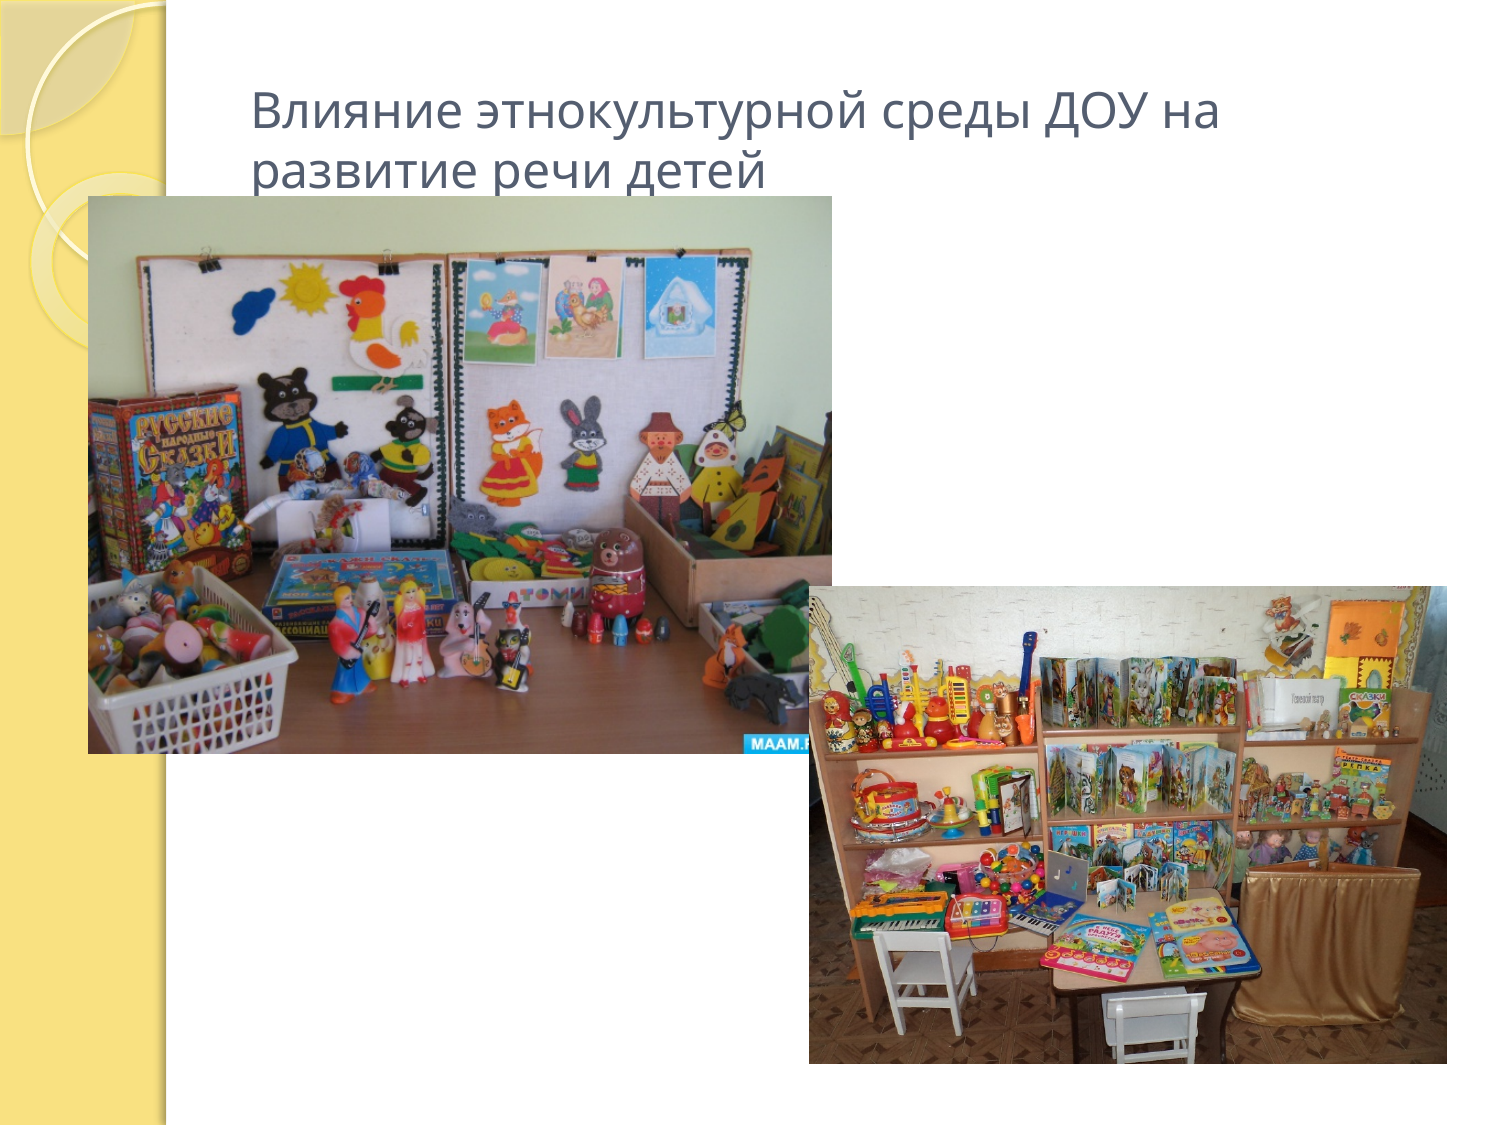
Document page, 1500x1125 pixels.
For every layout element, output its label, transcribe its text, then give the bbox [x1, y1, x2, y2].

title Влияние этнокультурной среды ДОУ на развитие речи детей [235, 45, 1466, 233]
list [87, 195, 833, 754]
picture [808, 585, 1448, 1065]
